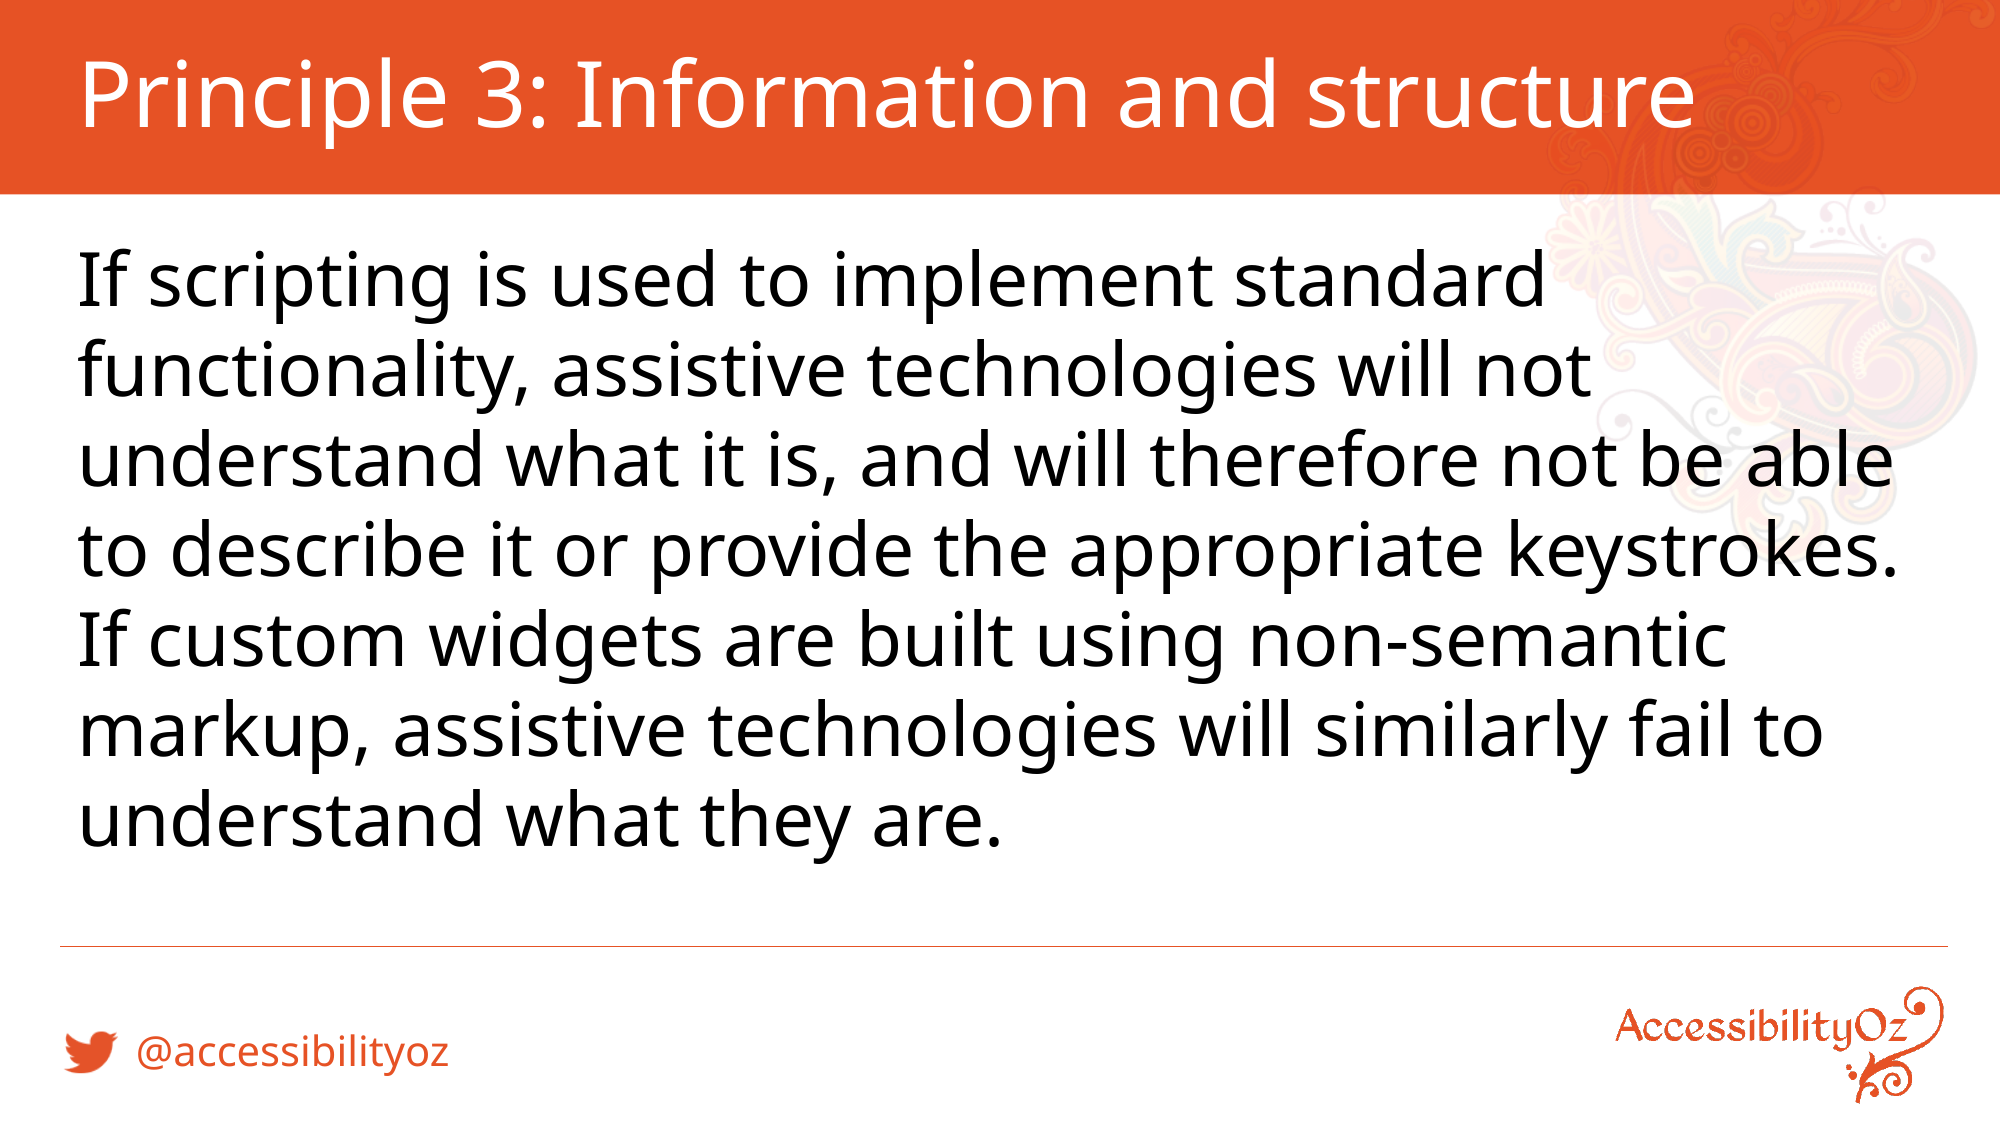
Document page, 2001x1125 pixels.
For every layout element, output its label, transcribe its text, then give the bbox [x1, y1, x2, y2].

picture [1582, 946, 1976, 1125]
subtitle If scripting is used to implement standard functionality, assistive technologies will not understand what it is, and will therefore not be able to describe it or provide the appropriate keystrokes. If custom widgets are built using non-semantic markup, assistive technologies will similarly fail to understand what they are. [62, 223, 1944, 904]
title Principle 3: Information and structure [62, 35, 1944, 155]
picture [60, 1019, 122, 1081]
